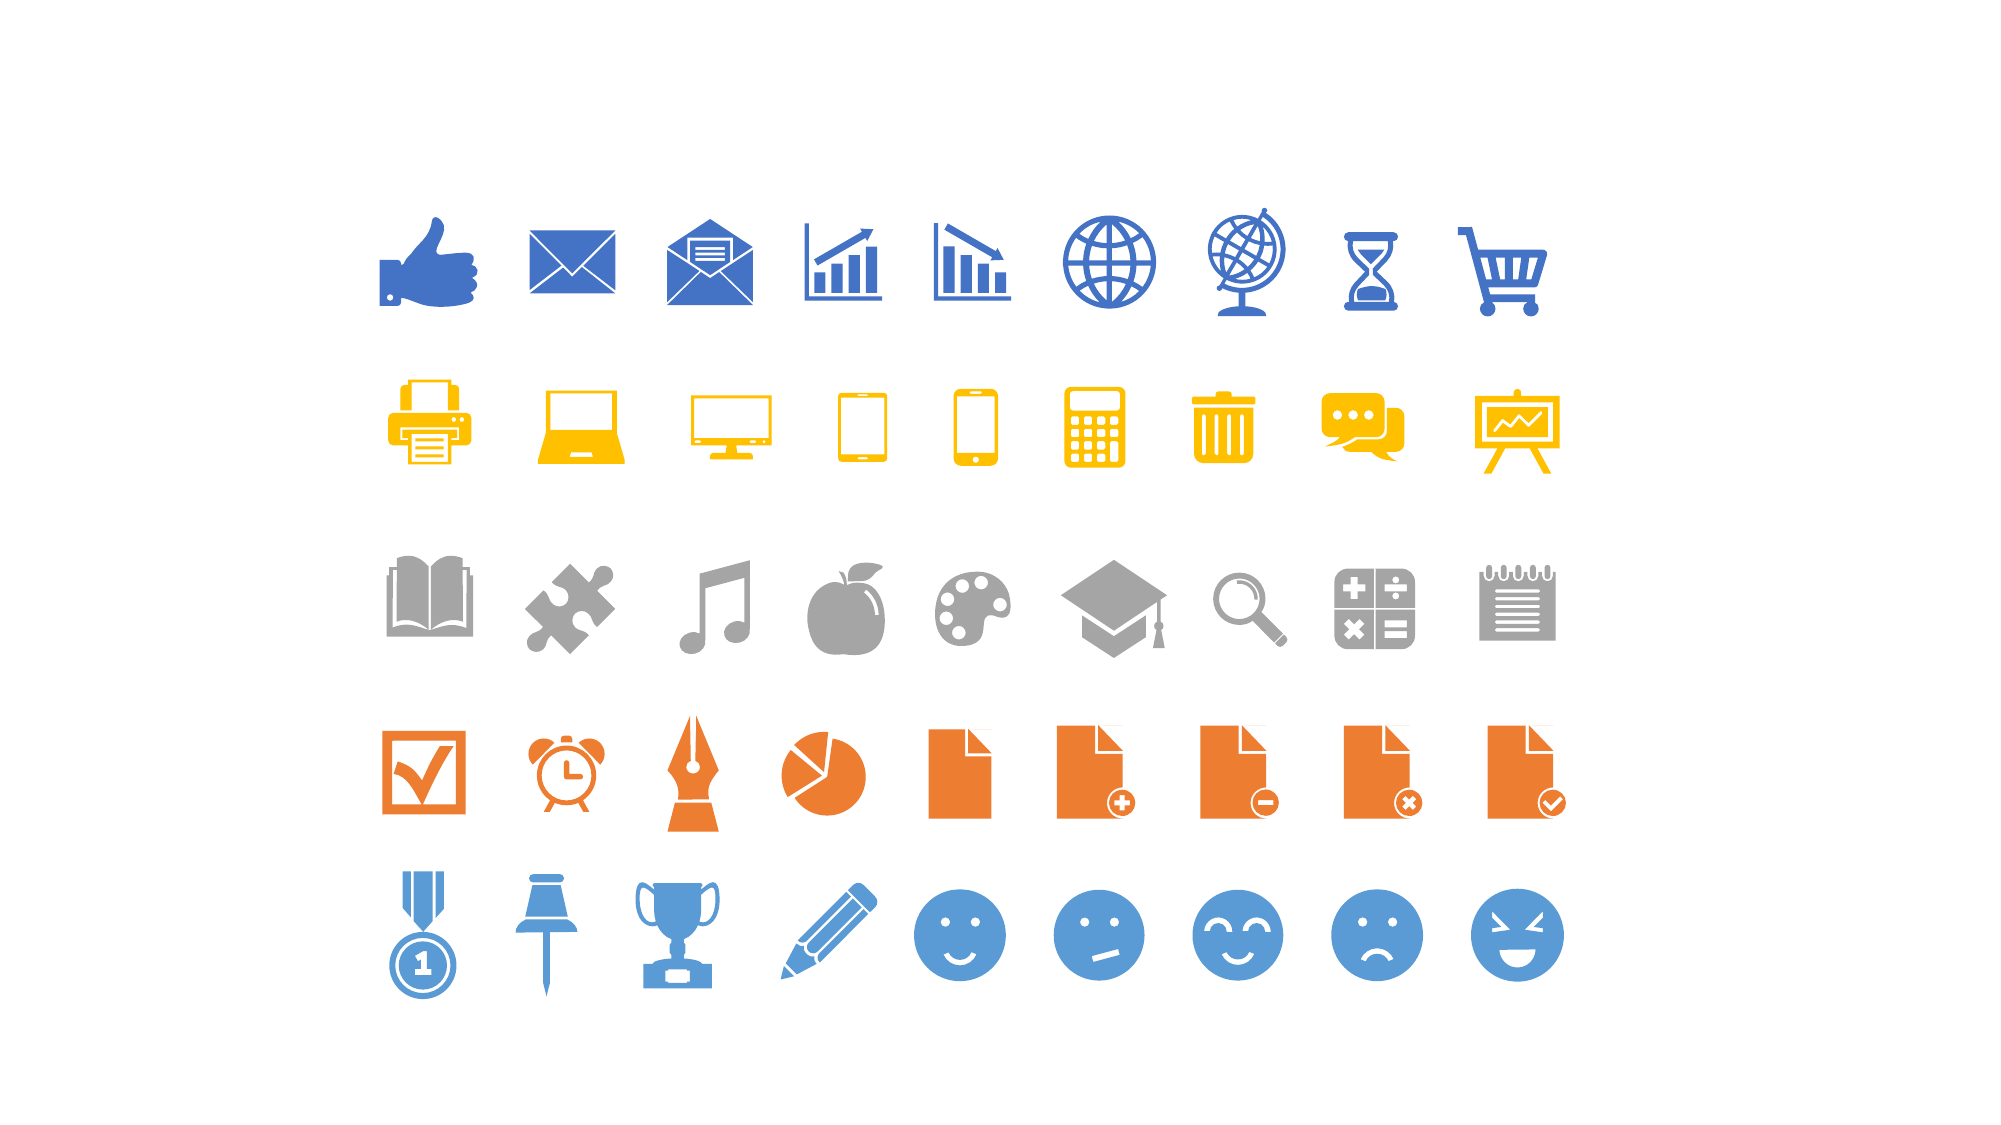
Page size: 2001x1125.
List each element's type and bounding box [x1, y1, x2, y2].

text_box [953, 388, 999, 466]
text_box [679, 560, 751, 655]
text_box [794, 738, 866, 816]
text_box [528, 738, 605, 812]
text_box [1194, 407, 1254, 464]
text_box [1060, 559, 1168, 649]
text_box [1062, 215, 1157, 309]
text_box [781, 750, 822, 798]
text_box [1479, 564, 1556, 641]
text_box [1207, 207, 1286, 317]
text_box [785, 943, 817, 975]
text_box [667, 715, 719, 800]
text_box [691, 395, 772, 460]
text_box [1334, 609, 1374, 650]
text_box [1053, 889, 1145, 981]
text_box [1082, 615, 1146, 658]
text_box [1056, 725, 1136, 819]
text_box [928, 729, 992, 819]
text_box [525, 885, 568, 917]
text_box [667, 802, 719, 832]
text_box [1375, 609, 1416, 650]
text_box [1487, 725, 1566, 819]
text_box [935, 571, 1011, 647]
text_box [838, 392, 888, 462]
text_box [1064, 386, 1126, 468]
text_box [389, 871, 457, 1000]
text_box [1334, 568, 1416, 608]
text_box [515, 919, 578, 997]
text_box [537, 390, 625, 464]
text_box [1331, 889, 1424, 982]
text_box [667, 218, 753, 306]
text_box [529, 230, 616, 294]
text_box [1342, 407, 1405, 462]
text_box [794, 731, 829, 773]
text_box [1213, 572, 1288, 647]
text_box [379, 217, 478, 307]
text_box [914, 889, 1006, 982]
text_box [797, 882, 878, 963]
text_box [1192, 889, 1284, 981]
text_box [1471, 888, 1564, 982]
text_box [1343, 232, 1399, 311]
text_box [804, 223, 883, 301]
text_box [386, 555, 474, 637]
text_box [968, 728, 992, 754]
text_box [933, 223, 1012, 301]
text_box [1457, 226, 1548, 317]
text_box [400, 379, 460, 411]
text_box [1475, 388, 1560, 474]
text_box [807, 562, 885, 656]
text_box [635, 882, 720, 989]
text_box [560, 735, 573, 743]
text_box [524, 563, 616, 655]
text_box [388, 412, 472, 465]
text_box [1321, 393, 1385, 447]
text_box [529, 874, 565, 883]
text_box [1343, 725, 1423, 819]
text_box [382, 730, 466, 815]
text_box [1200, 725, 1279, 819]
text_box [780, 965, 795, 980]
text_box [1191, 391, 1256, 405]
